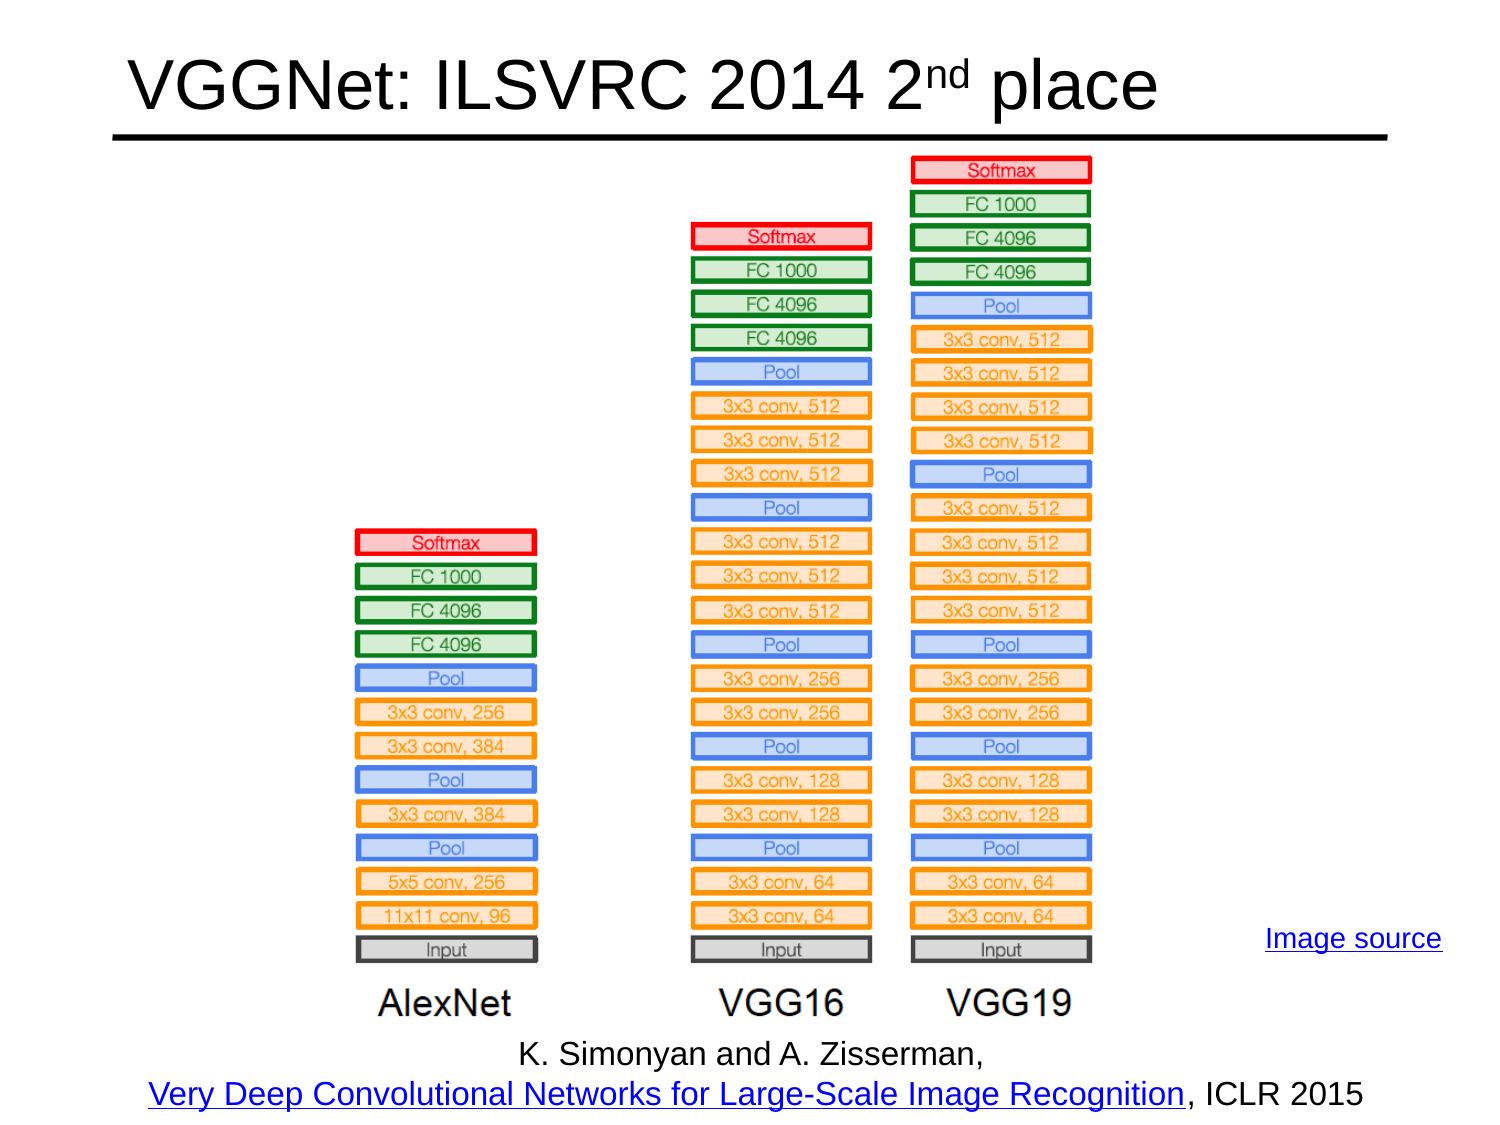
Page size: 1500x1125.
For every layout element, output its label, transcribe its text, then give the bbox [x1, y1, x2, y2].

title VGGNet: ILSVRC 2014 2nd place [112, 12, 1388, 151]
text_box K. Simonyan and A. Zisserman, Very Deep Convolutional Networks for Large-Scale Image Recognition, ICLR 2015 [112, 1024, 1400, 1120]
picture [347, 149, 1101, 1026]
text_box Image source [1250, 912, 1458, 963]
